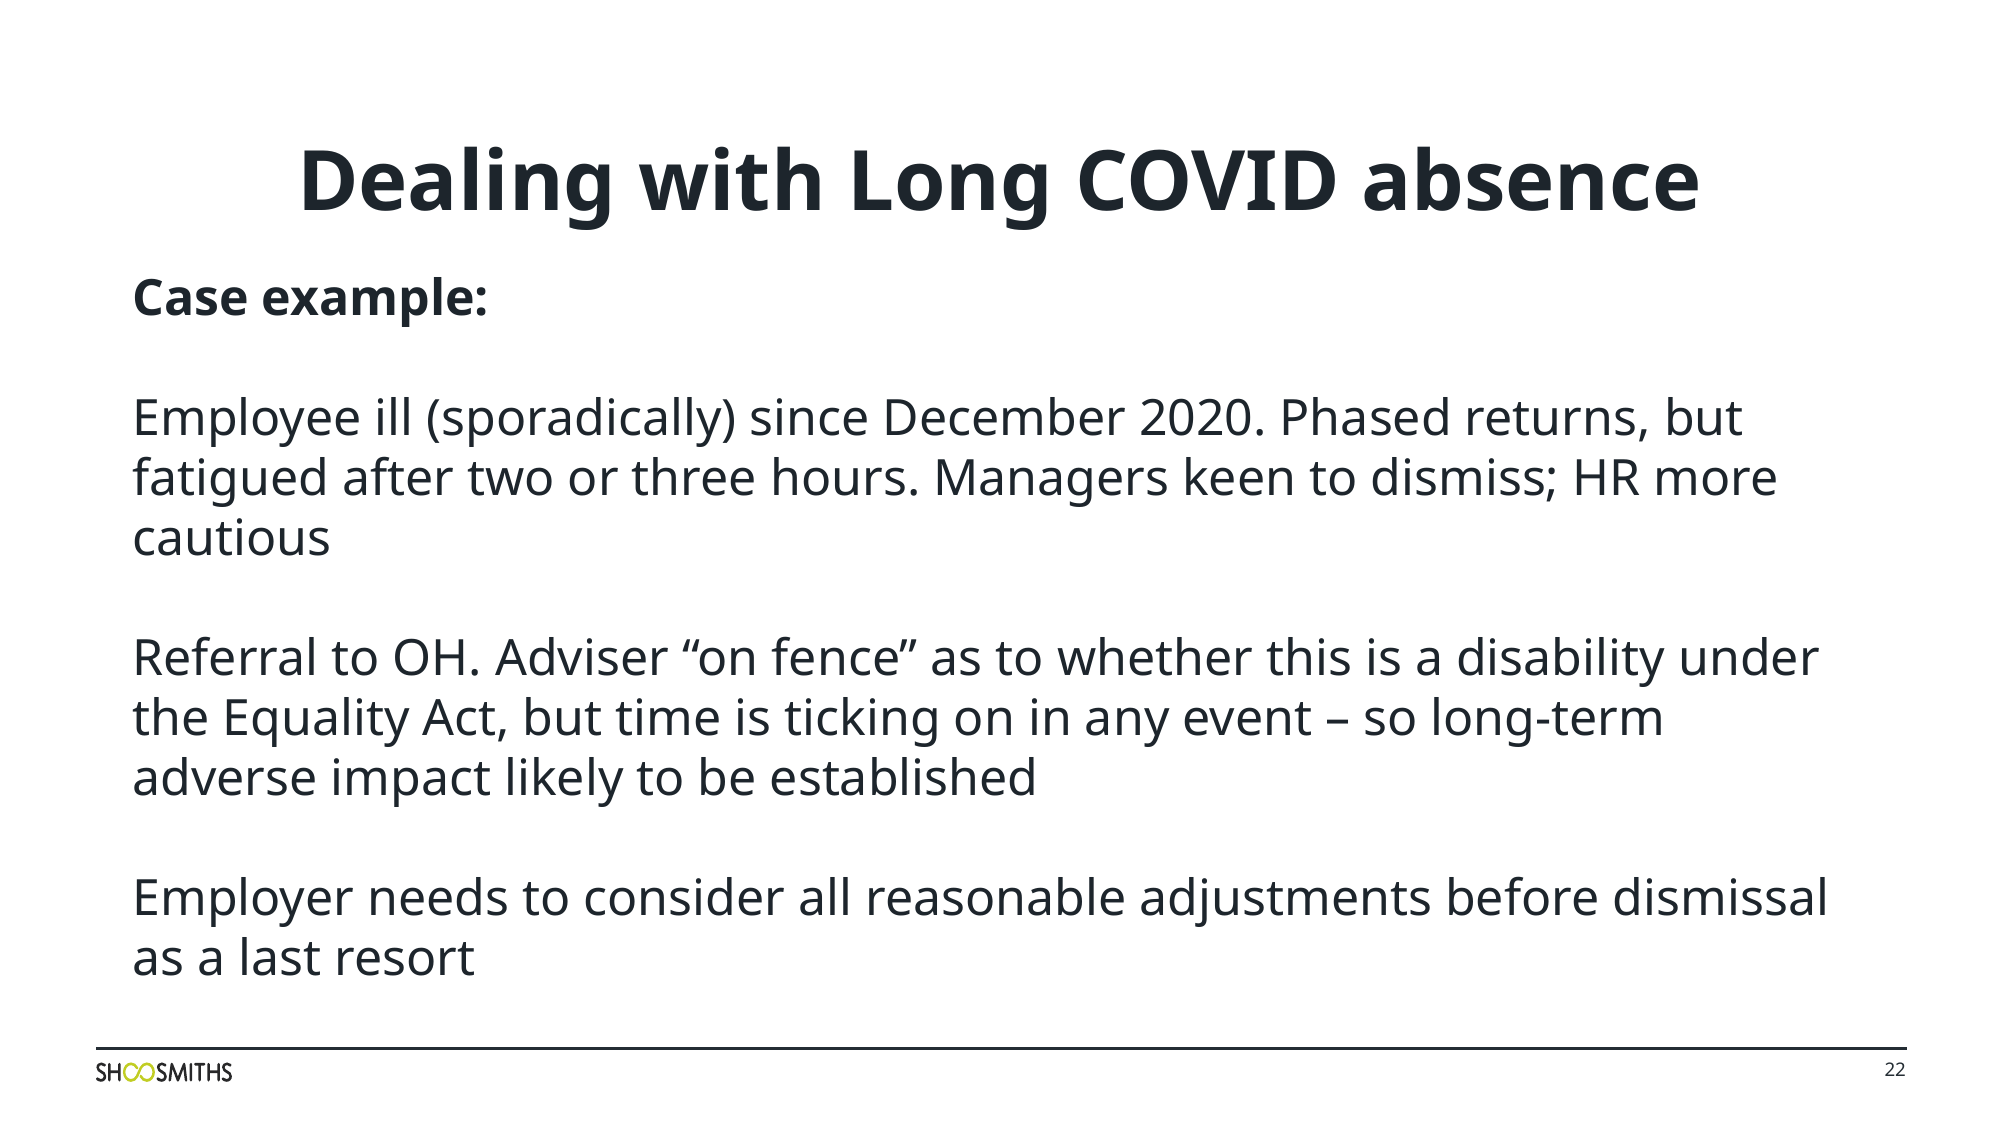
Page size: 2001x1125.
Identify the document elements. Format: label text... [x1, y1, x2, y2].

text_box Case example: Employee ill (sporadically) since December 2020. Phased returns, but fatigued after two or three hours. Managers keen to dismiss; HR more cautious Referral to OH. Adviser “on fence” as to whether this is a disability under the Equality Act, but time is ticking on in any event – so long-term adverse impact likely to be established Employer needs to consider all reasonable adjustments before dismissal as a last resort [117, 257, 1860, 1125]
text_box Dealing with Long COVID absence [0, 119, 2000, 235]
